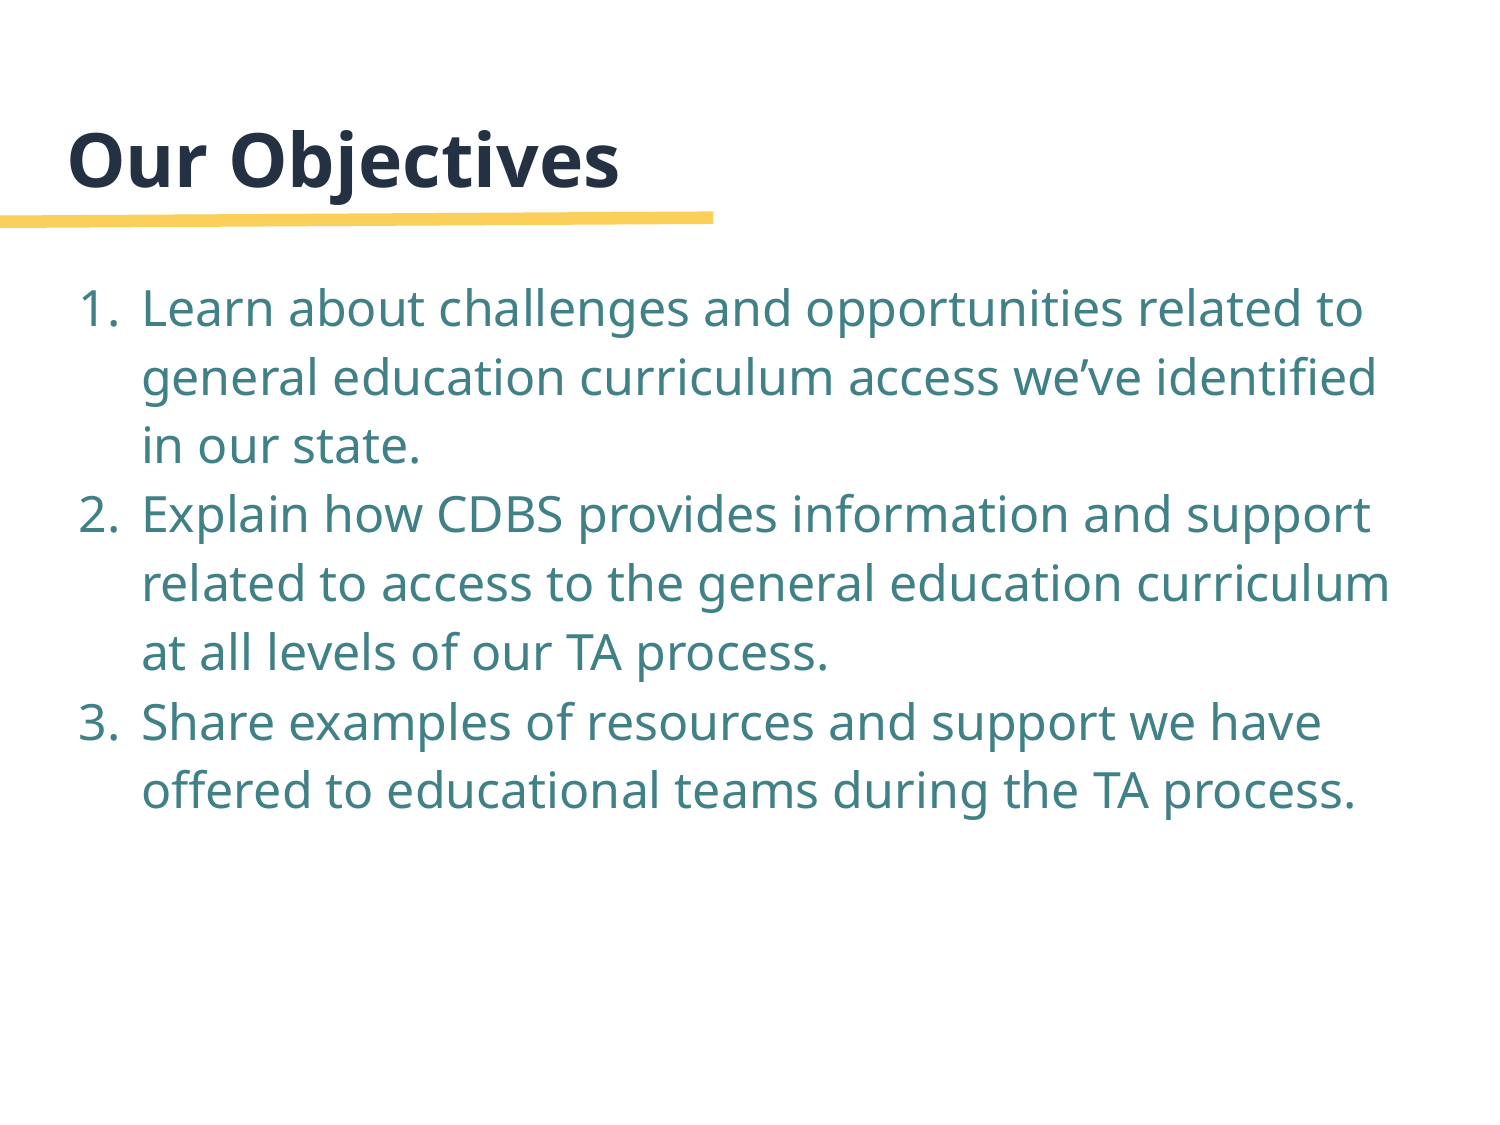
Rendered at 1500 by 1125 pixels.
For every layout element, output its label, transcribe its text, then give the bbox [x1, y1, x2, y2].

list Learn about challenges and opportunities related to general education curriculum access we’ve identified in our state. Explain how CDBS provides information and support related to access to the general education curriculum at all levels of our TA process. Share examples of resources and support we have offered to educational teams during the TA process. [51, 252, 1449, 1000]
title Our Objectives [51, 97, 1449, 223]
